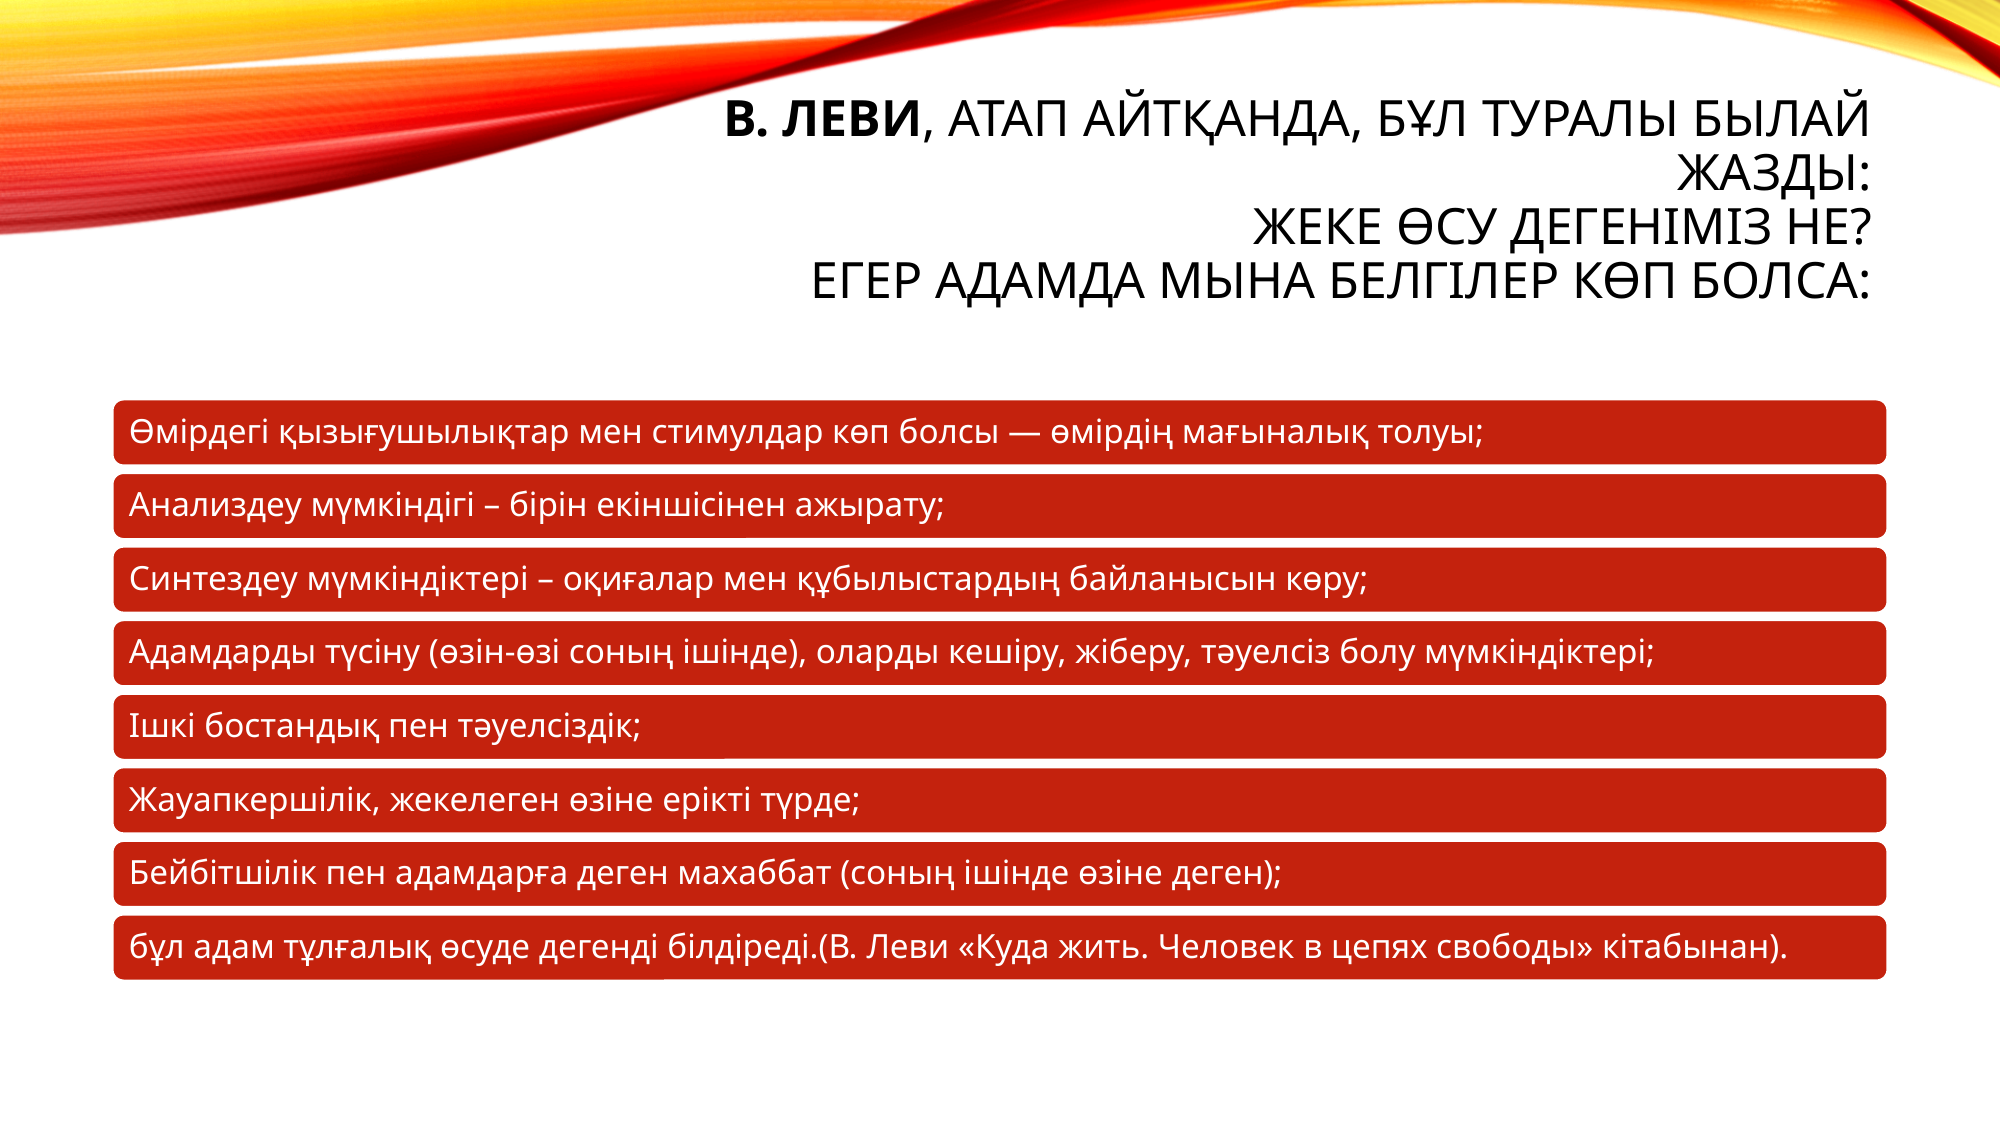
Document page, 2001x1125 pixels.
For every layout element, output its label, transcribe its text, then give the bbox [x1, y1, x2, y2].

picture [0, 0, 2000, 237]
title В. Леви, атап айтқанда, бұл туралы былай жазды: Жеке өсу дегеніміз не? Егер адамда мына белгілер көп болса: [560, 125, 1888, 338]
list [112, 359, 1888, 1021]
